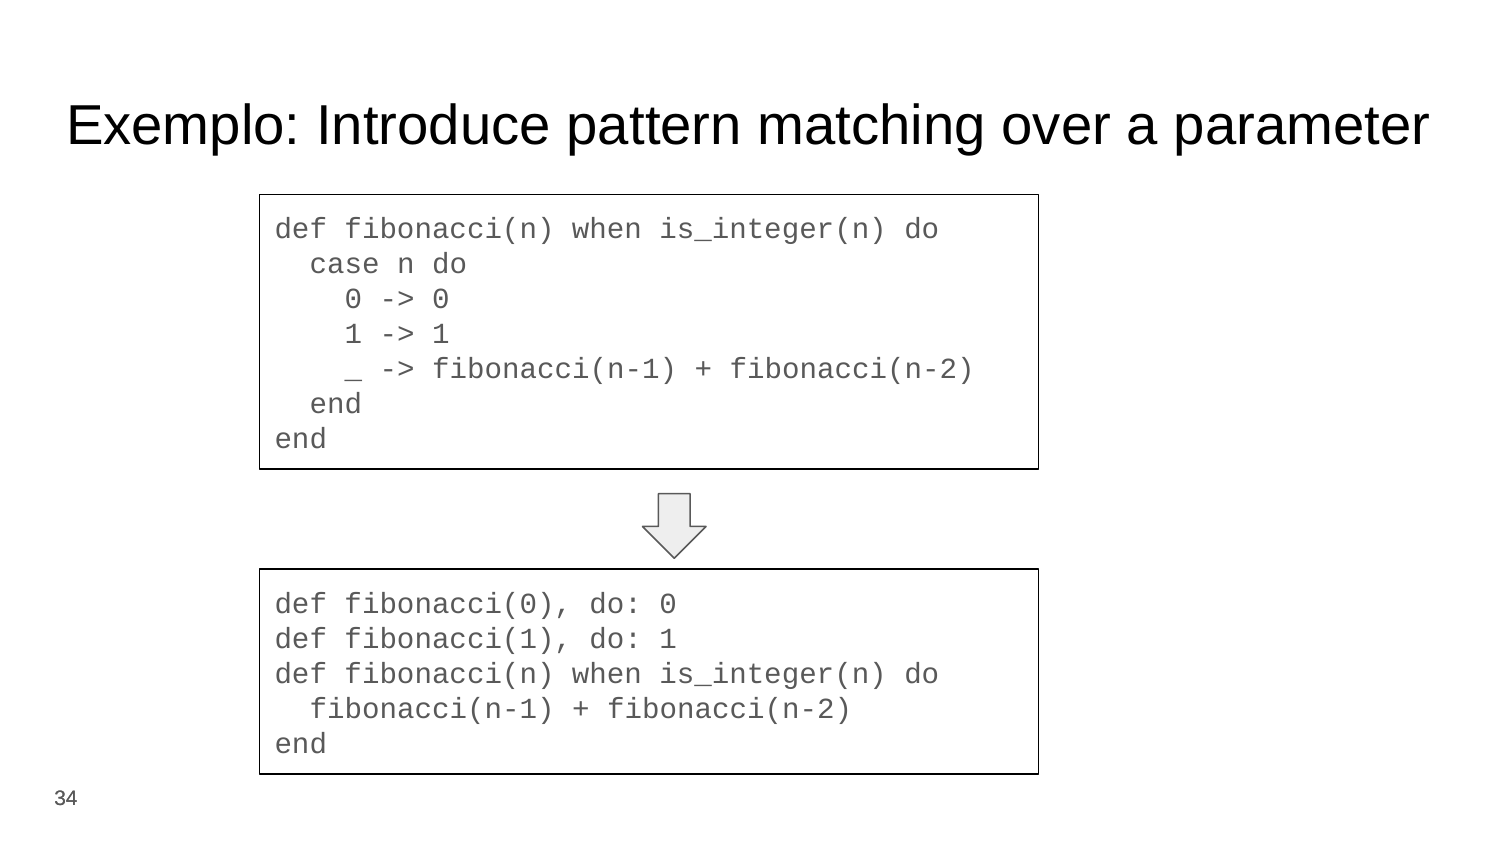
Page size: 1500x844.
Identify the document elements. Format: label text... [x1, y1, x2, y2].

text_box [642, 493, 707, 559]
text_box ‹#› [2, 764, 93, 830]
text_box def fibonacci(0), do: 0 def fibonacci(1), do: 1 def fibonacci(n) when is_integer(n) do fibonacci(n-1) + fibonacci(n-2) end [259, 569, 1039, 774]
text_box def fibonacci(n) when is_integer(n) do case n do 0 -> 0 1 -> 1 _ -> fibonacci(n-1) + fibonacci(n-2) end end [259, 194, 1039, 470]
title Exemplo: Introduce pattern matching over a parameter [51, 72, 1480, 167]
